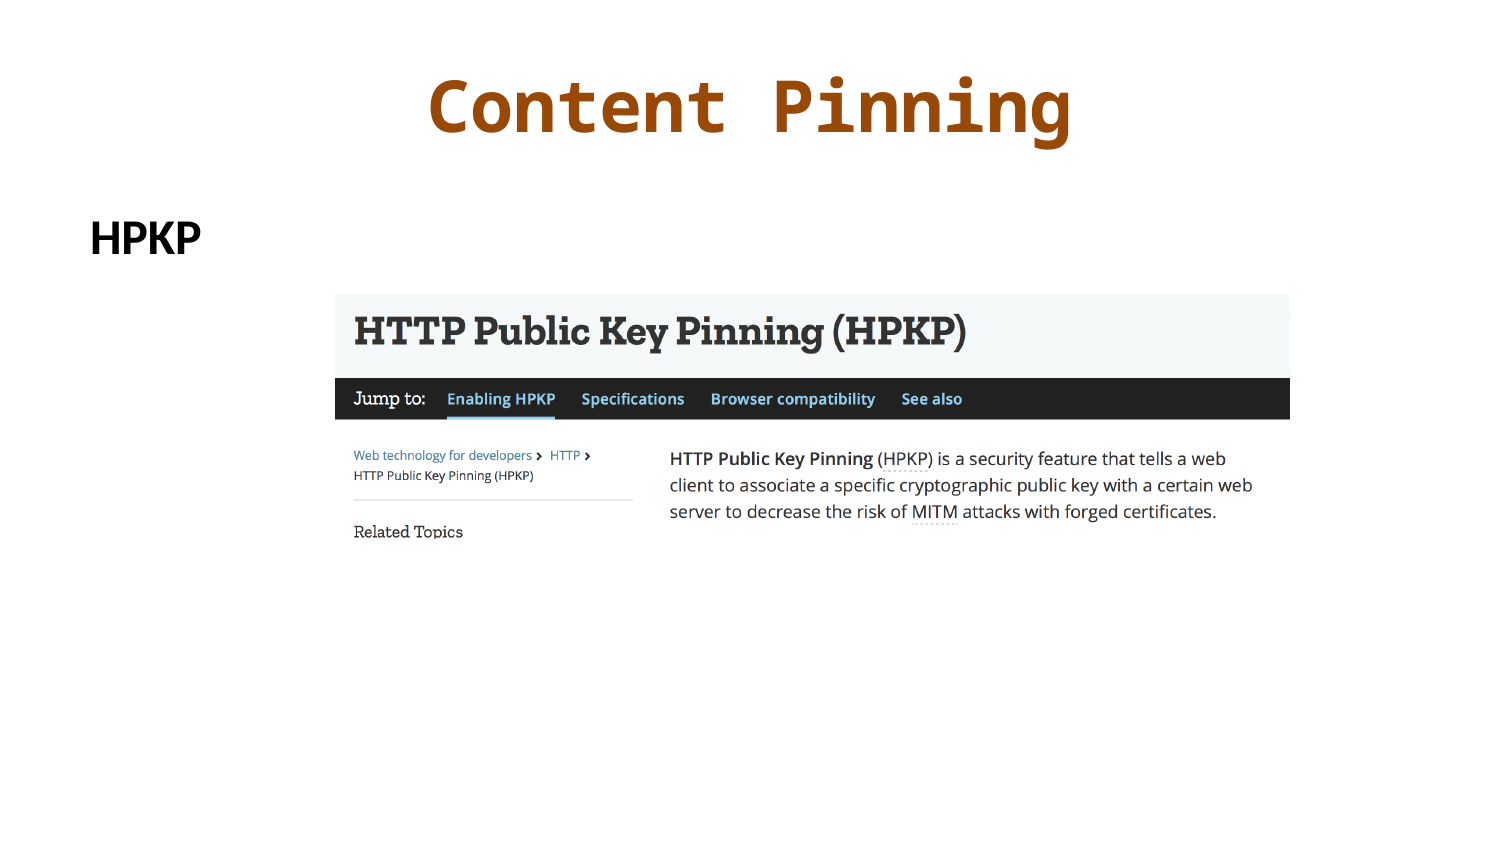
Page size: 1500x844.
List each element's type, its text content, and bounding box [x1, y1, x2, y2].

picture [335, 294, 1291, 539]
list HPKP [75, 196, 1425, 754]
title Content Pinning [75, 33, 1425, 175]
